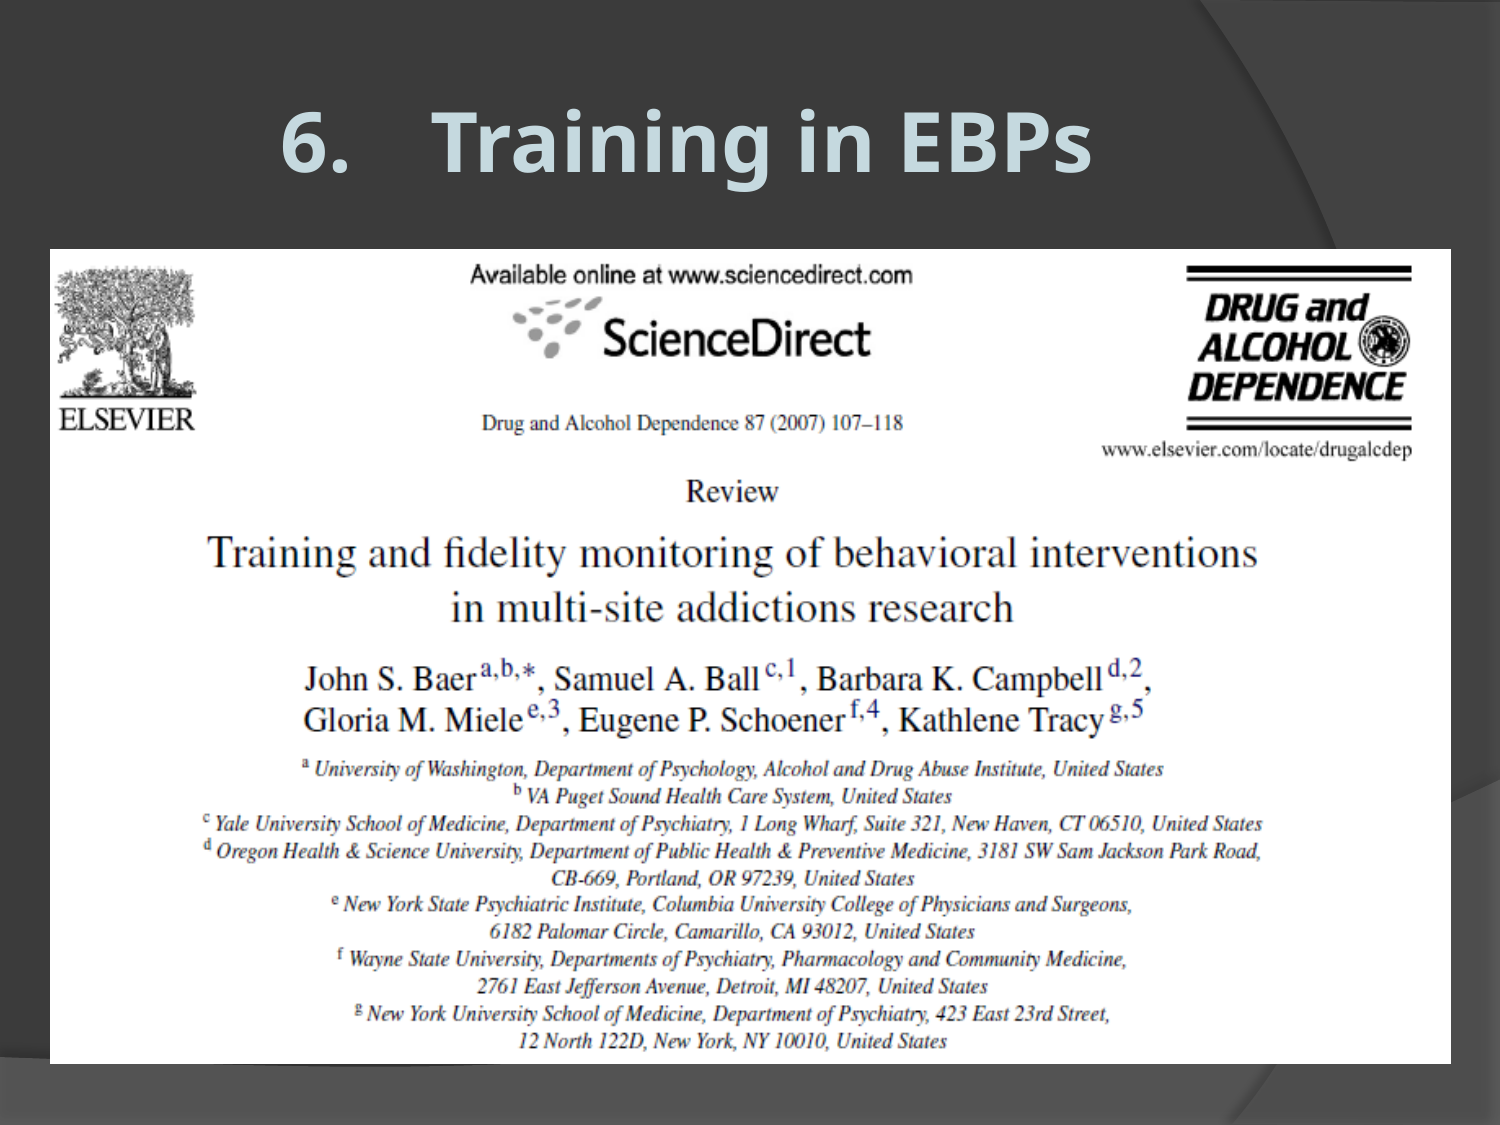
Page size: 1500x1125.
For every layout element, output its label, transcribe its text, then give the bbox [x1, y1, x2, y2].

title Training in EBPs [75, 45, 1301, 233]
picture [49, 249, 1451, 1064]
